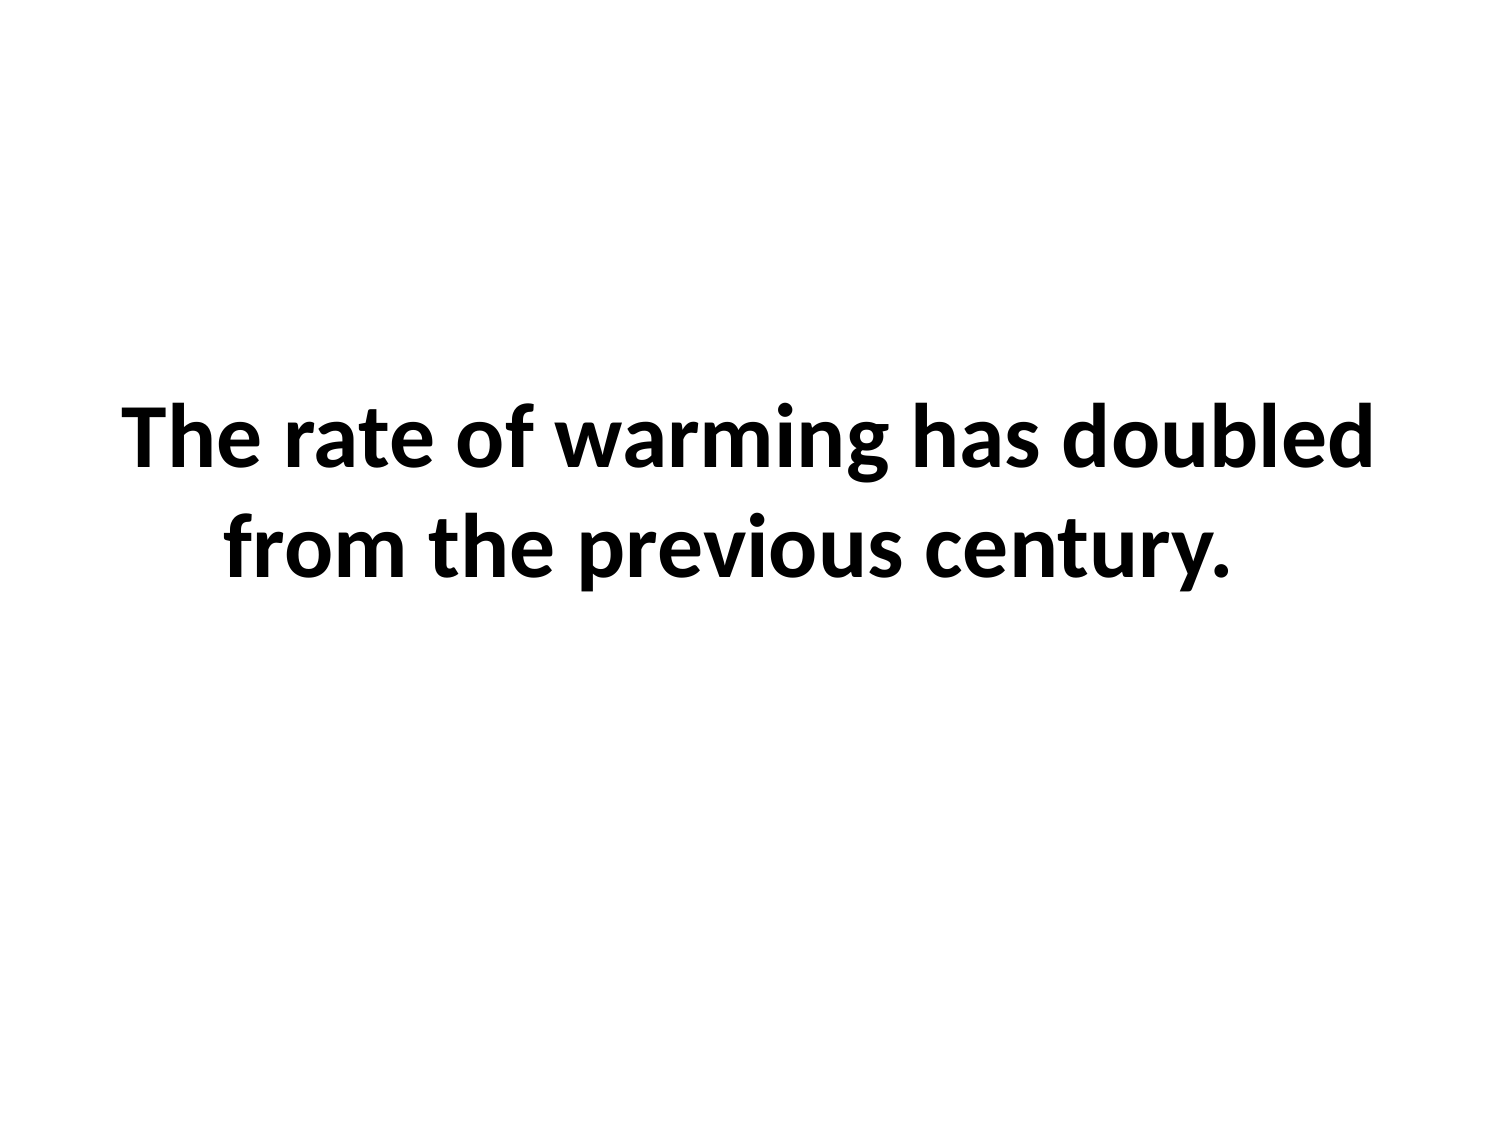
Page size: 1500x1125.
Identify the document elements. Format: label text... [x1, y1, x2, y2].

title The rate of warming has doubled from the previous century. [75, 45, 1425, 1038]
